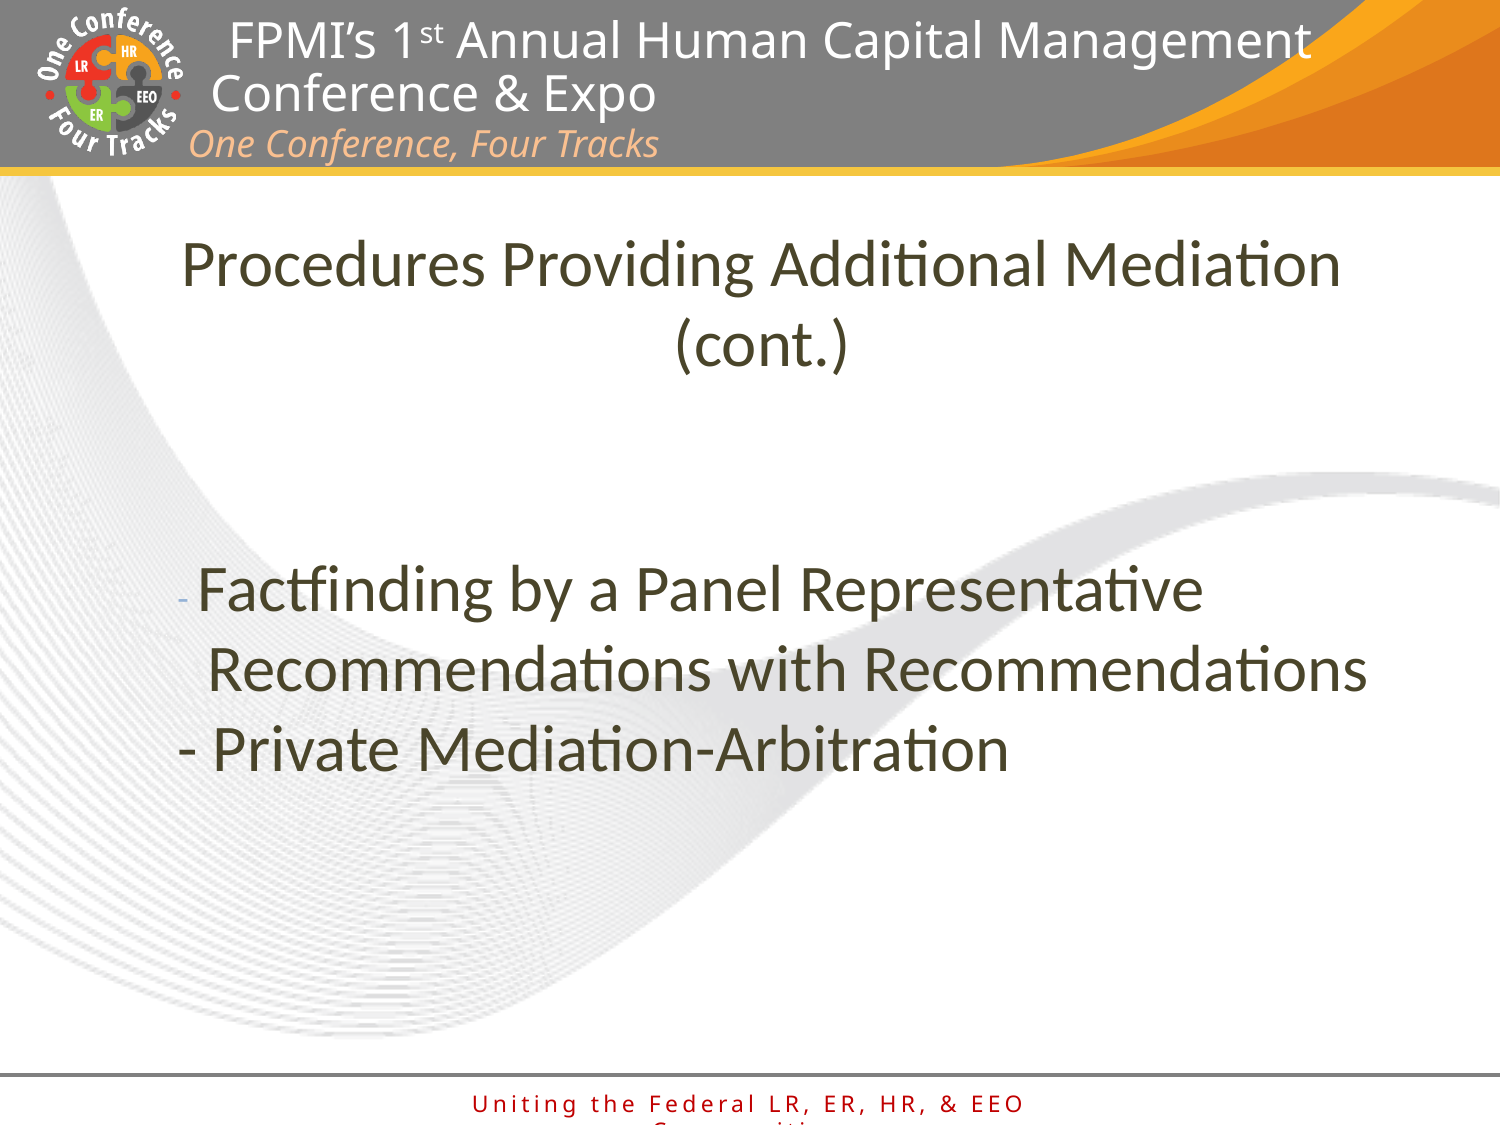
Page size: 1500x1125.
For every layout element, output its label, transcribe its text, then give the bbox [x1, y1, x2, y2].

picture [24, 5, 200, 162]
text_box Procedures Providing Additional Mediation (cont.) [99, 212, 1425, 388]
picture [193, 134, 200, 154]
picture [0, 176, 1500, 1060]
text_box - Factfinding by a Panel Representative Recommendations with Recommendations - Private Mediation-Arbitration [87, 537, 1438, 793]
